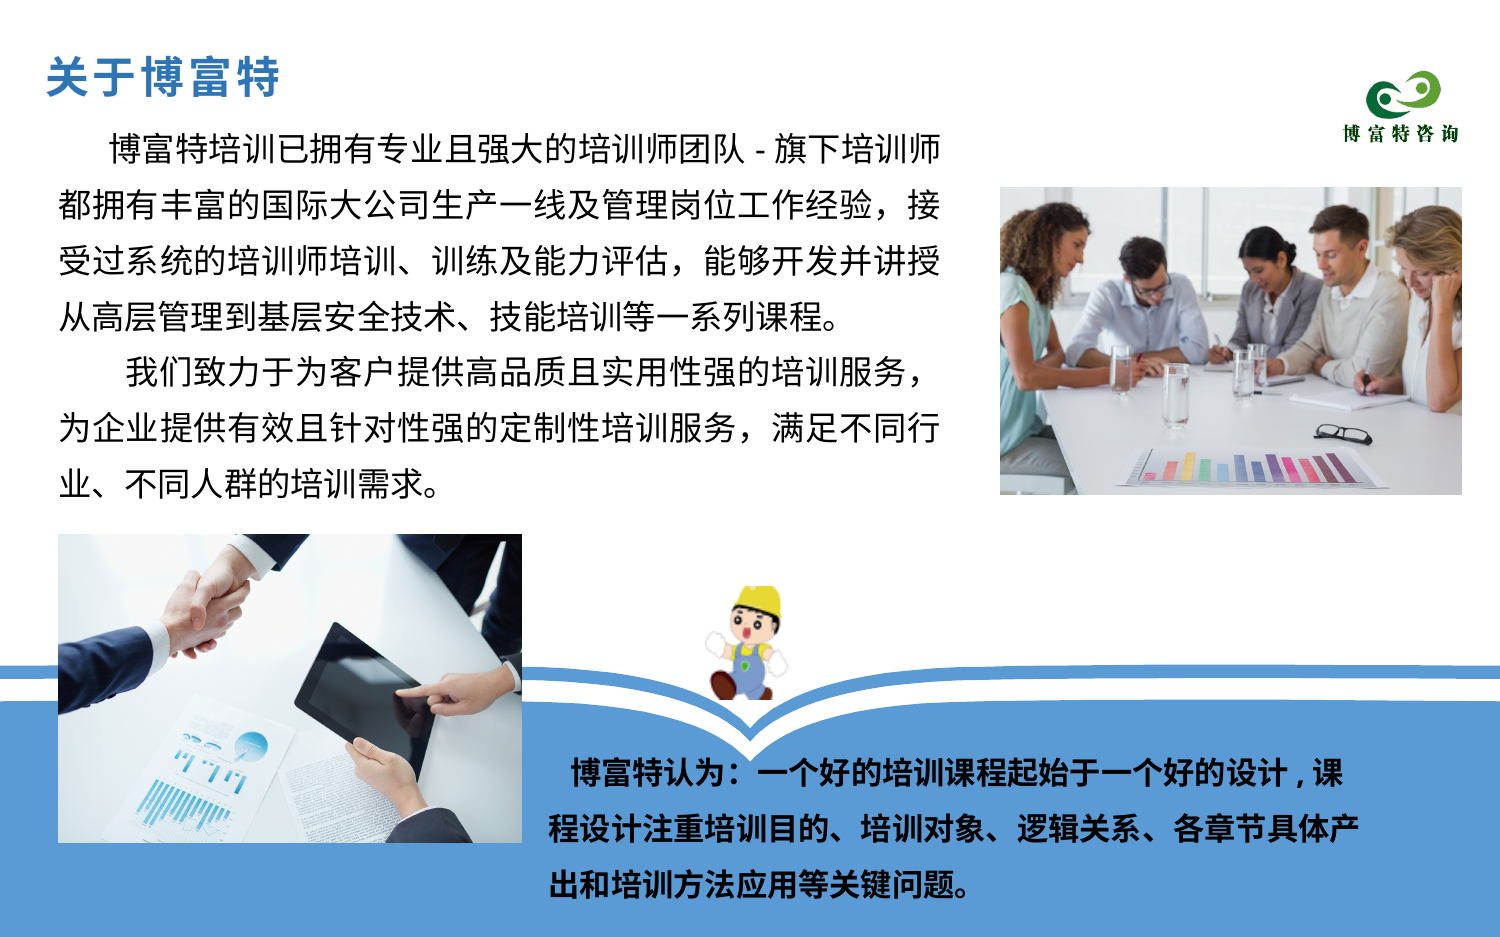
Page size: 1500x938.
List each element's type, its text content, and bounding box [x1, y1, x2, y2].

text_box 关于博富特 [30, 42, 869, 116]
picture [1329, 70, 1477, 145]
text_box 博富特培训已拥有专业且强大的培训师团队-旗下培训师都拥有丰富的国际大公司生产一线及管理岗位工作经验，接受过系统的培训师培训、训练及能力评估，能够开发并讲授从高层管理到基层安全技术、技能培训等一系列课程。 我们致力于为客户提供高品质且实用性强的培训服务，为企业提供有效且针对性强的定制性培训服务，满足不同行业、不同人群的培训需求。 [43, 104, 957, 511]
picture [1000, 187, 1462, 495]
picture [699, 586, 801, 700]
picture [58, 534, 523, 843]
text_box 博富特认为：一个好的培训课程起始于一个好的设计,课程设计注重培训目的、培训对象、逻辑关系、各章节具体产出和培训方法应用等关键问题。 [533, 726, 1379, 911]
